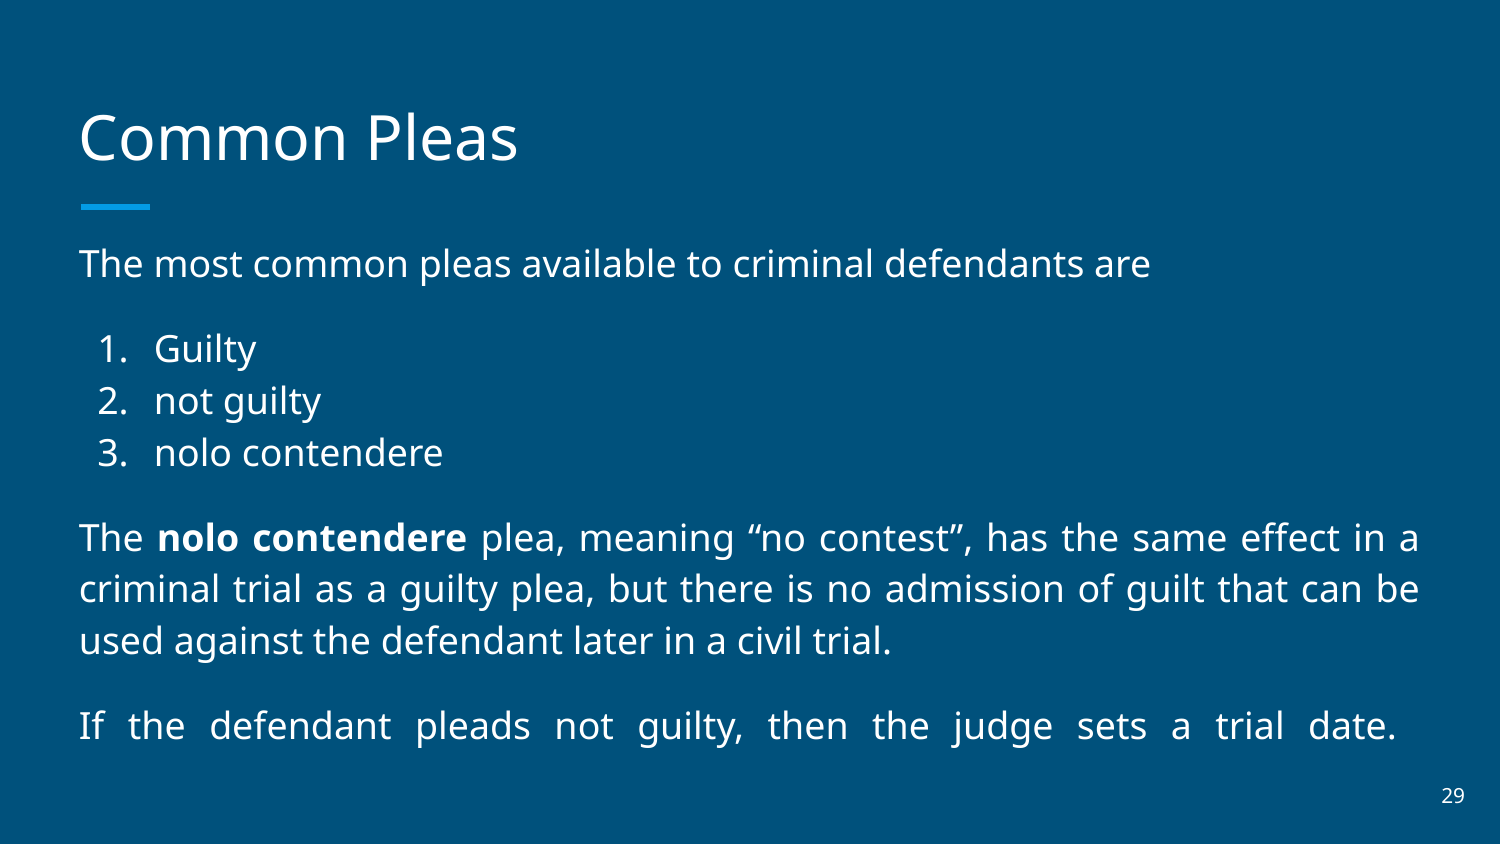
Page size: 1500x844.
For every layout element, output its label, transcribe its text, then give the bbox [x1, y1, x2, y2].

title Common Pleas [63, 75, 1437, 188]
slide_number ‹#› [1389, 764, 1480, 830]
list The most common pleas available to criminal defendants are Guilty not guilty nolo contendere The nolo contendere plea, meaning “no contest”, has the same effect in a criminal trial as a guilty plea, but there is no admission of guilt that can be used against the defendant later in a civil trial. If the defendant pleads not guilty, then the judge sets a trial date. [63, 218, 1437, 750]
